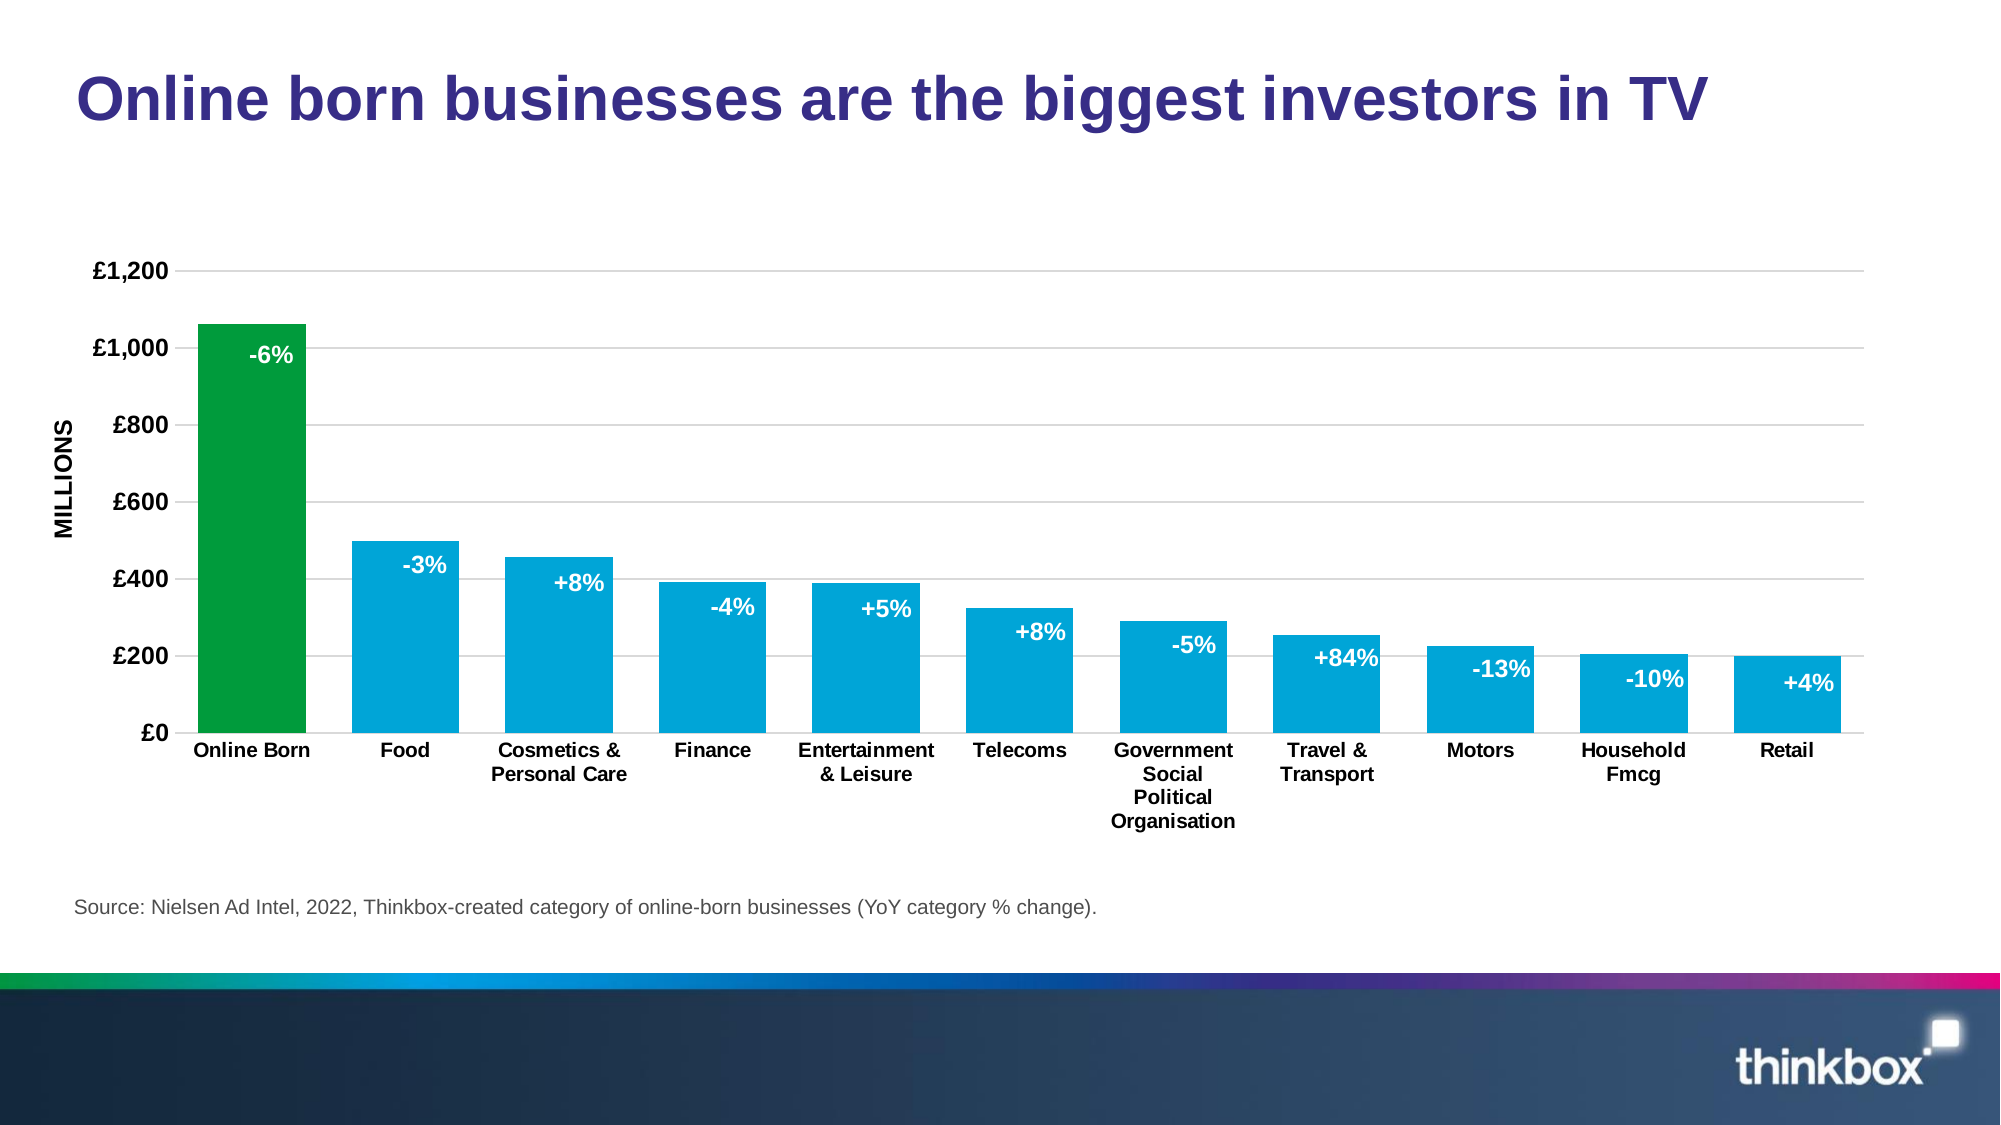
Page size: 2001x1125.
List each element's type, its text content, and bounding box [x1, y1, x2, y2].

title Online born businesses are the biggest investors in TV [60, 59, 1922, 227]
chart [92, 209, 1973, 896]
picture [0, 973, 2000, 1125]
list Source: Nielsen Ad Intel, 2022, Thinkbox-created category of online-born businesses (YoY category % change). [59, 885, 1952, 936]
text_box MILLIONS [39, 394, 85, 565]
